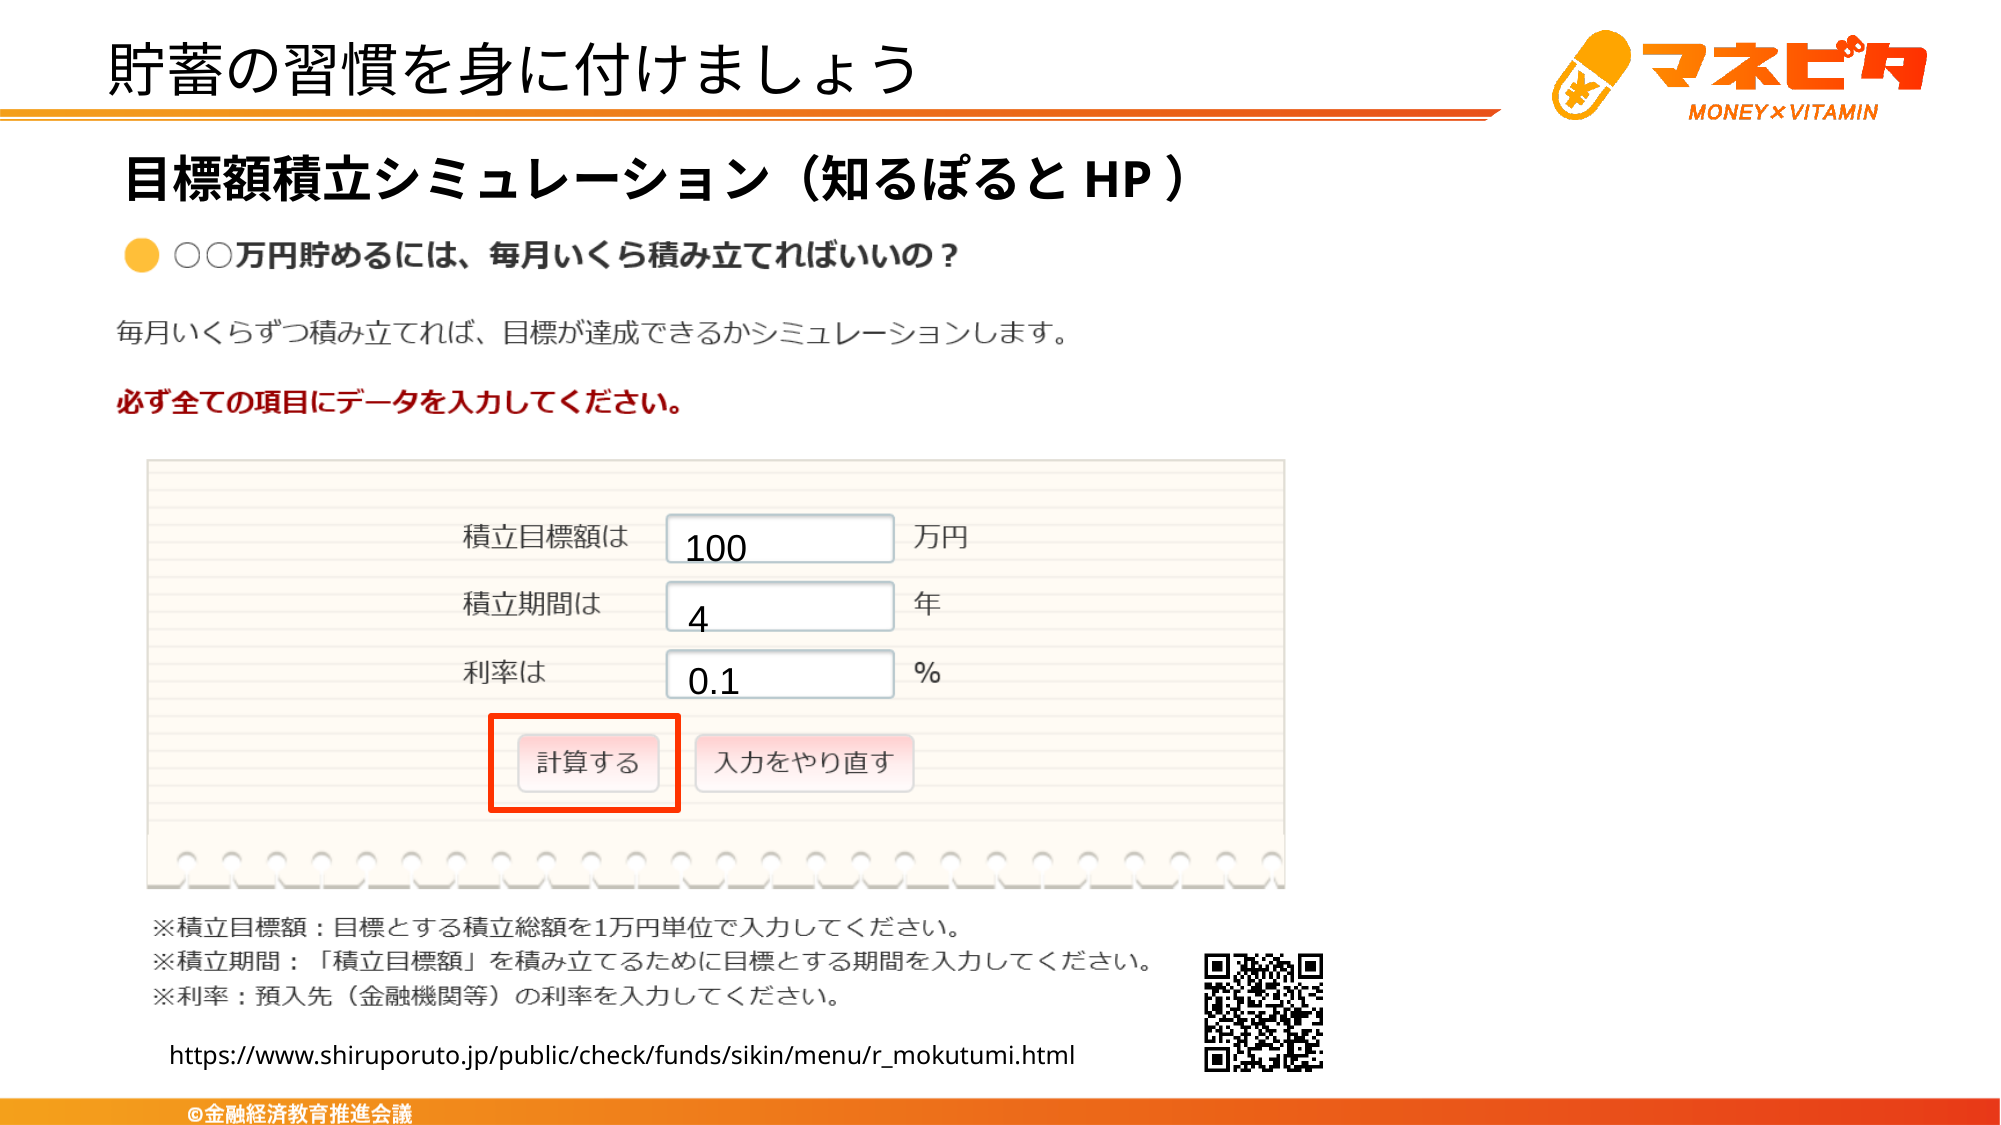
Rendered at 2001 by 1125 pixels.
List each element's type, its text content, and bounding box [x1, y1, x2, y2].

picture [1552, 30, 1927, 120]
picture [0, 69, 1540, 132]
text_box 目標額積立シミュレーション（知るぽるとHP） [41, 114, 1542, 211]
picture [0, 939, 2000, 1125]
picture [106, 210, 1318, 1027]
text_box 貯蓄の習慣を身に付けましょう [26, 8, 1527, 105]
text_box https://www.shiruporuto.jp/public/check/funds/sikin/menu/r_mokutumi.html [154, 1034, 1172, 1077]
